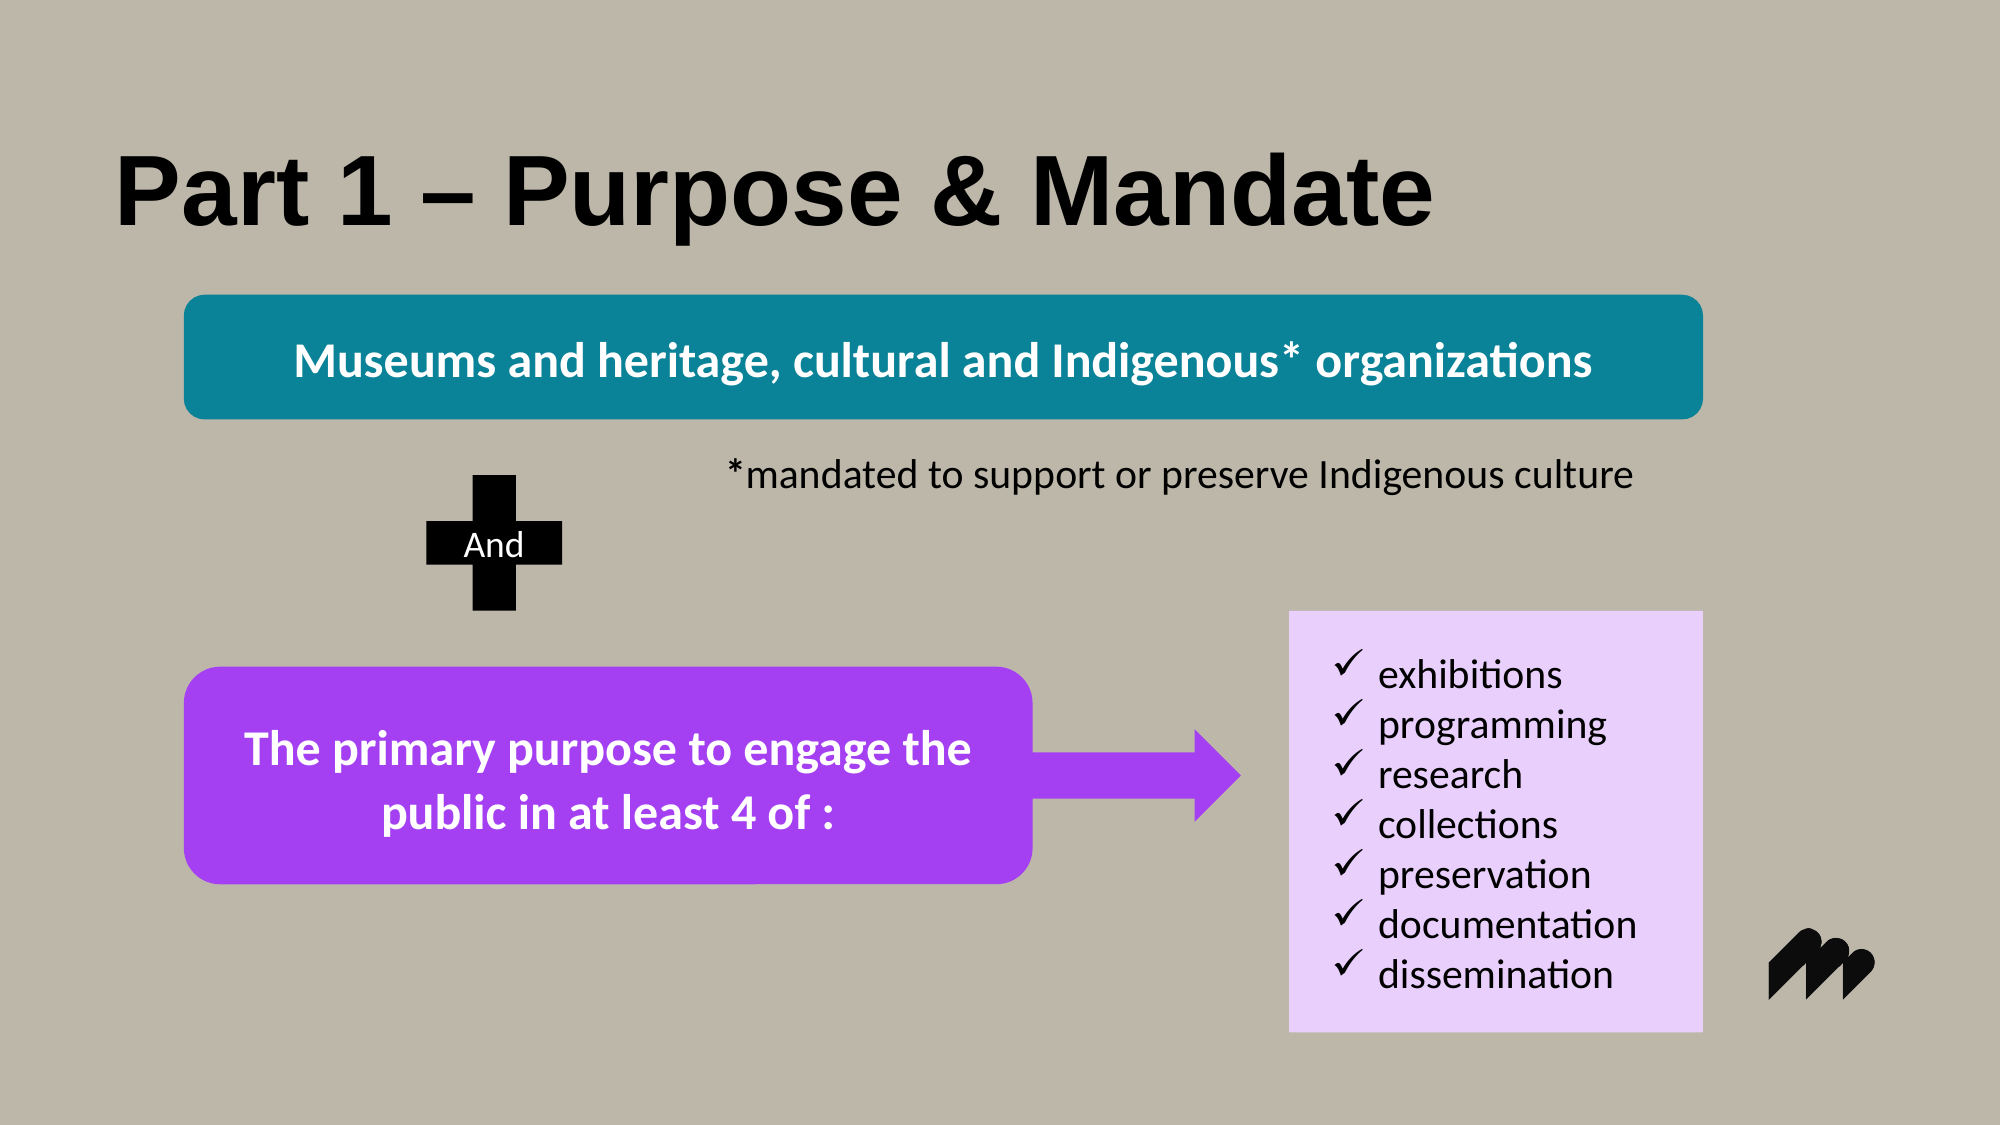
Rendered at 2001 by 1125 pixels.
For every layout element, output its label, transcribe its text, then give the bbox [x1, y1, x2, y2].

text_box The primary purpose to engage the public in at least 4 of : [183, 666, 1033, 885]
picture [1768, 928, 1875, 1000]
text_box And [426, 475, 563, 611]
text_box *mandated to support or preserve Indigenous culture [679, 439, 1680, 504]
text_box Museums and heritage, cultural and Indigenous* organizations [183, 294, 1704, 420]
text_box exhibitions programming research collections preservation documentation dissemination [1289, 610, 1704, 1033]
title Part 1 – Purpose & Mandate [114, 120, 1921, 295]
text_box [1019, 729, 1241, 822]
